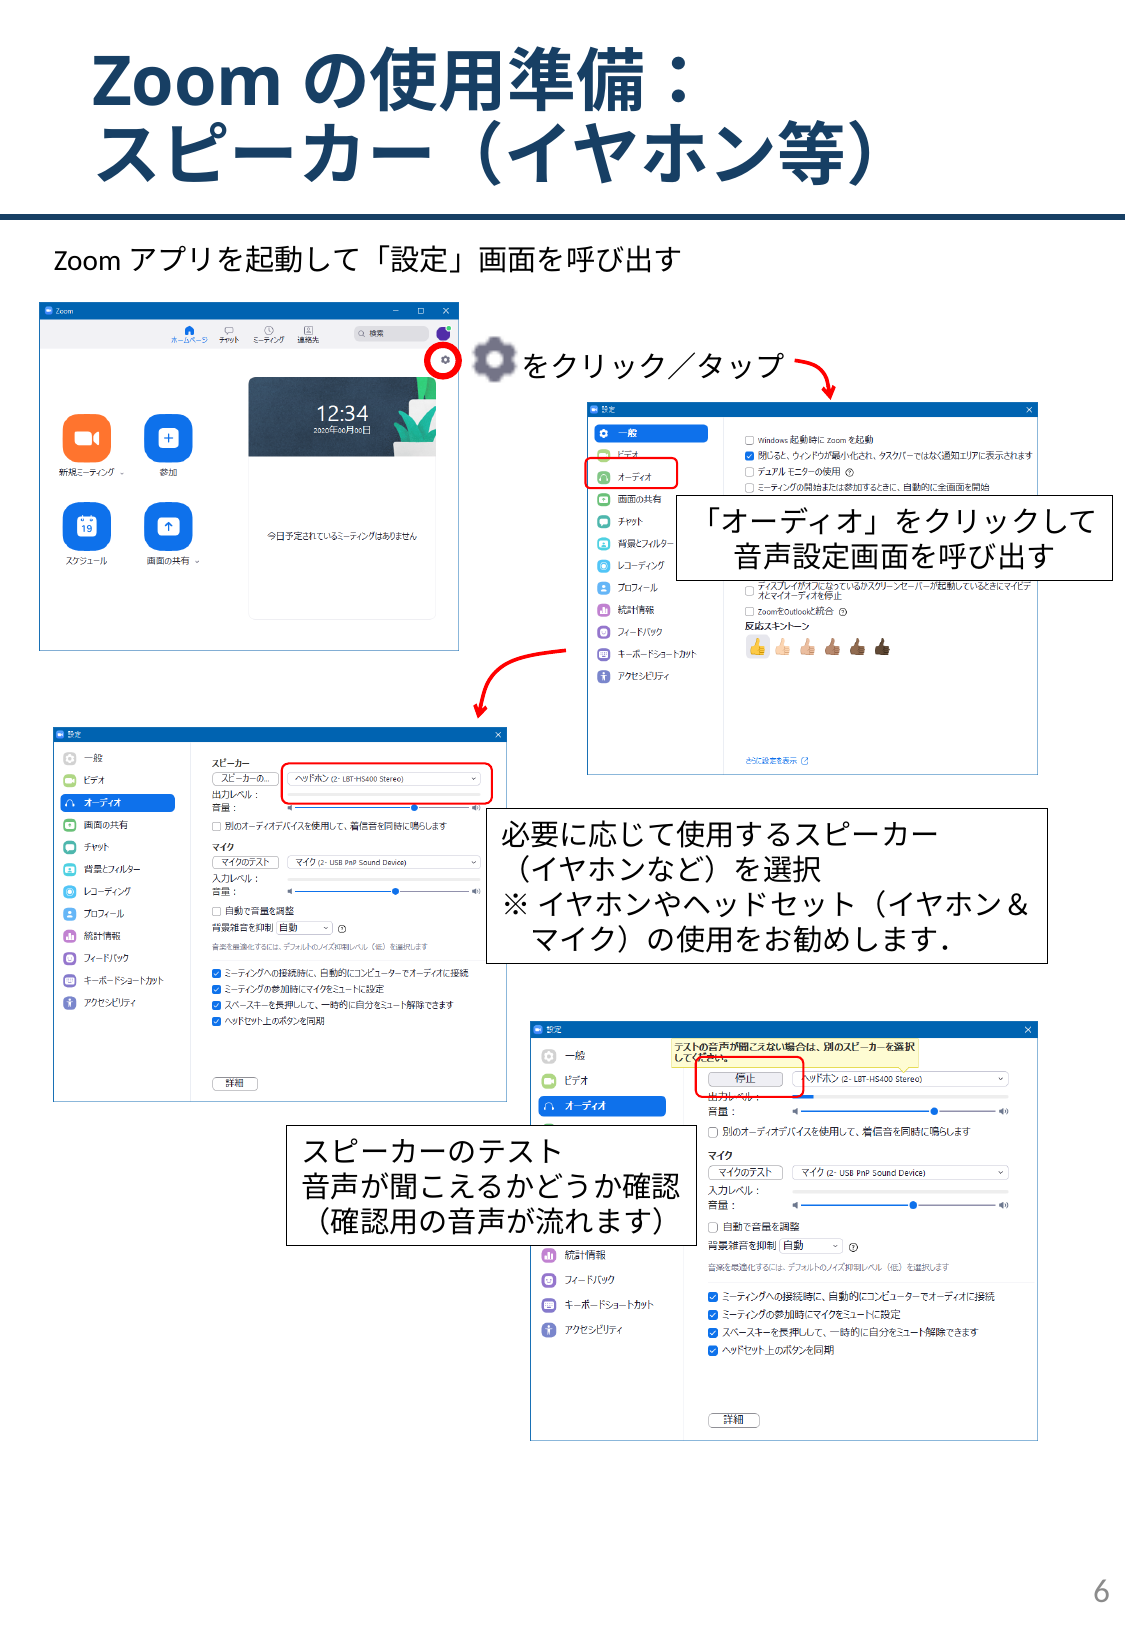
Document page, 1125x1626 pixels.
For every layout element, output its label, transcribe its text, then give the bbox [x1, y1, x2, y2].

text_box をクリック／タップ [506, 340, 800, 391]
title Zoomの使用準備： スピーカー（イヤホン等） [77, 32, 1075, 208]
text_box 必要に応じて使用するスピーカー （イヤホンなど）を選択 ※イヤホンやヘッドセット（イヤホン＆ マイク）の使用をお勧めします． [507, 808, 1048, 964]
picture [530, 1021, 1038, 1441]
text_box [473, 649, 567, 719]
picture [39, 302, 459, 651]
slide_number 6 [871, 1565, 1125, 1614]
picture [53, 727, 507, 1102]
text_box [794, 359, 836, 400]
text_box 「オーディオ」をクリックして 音声設定画面を呼び出す [1038, 495, 1113, 581]
text_box スピーカーのテスト 音声が聞こえるかどうか確認 （確認用の音声が流れます） [286, 1125, 530, 1246]
picture [587, 402, 1038, 775]
text_box Zoomアプリを起動して「設定」画面を呼び出す [39, 233, 698, 284]
picture [468, 328, 525, 390]
